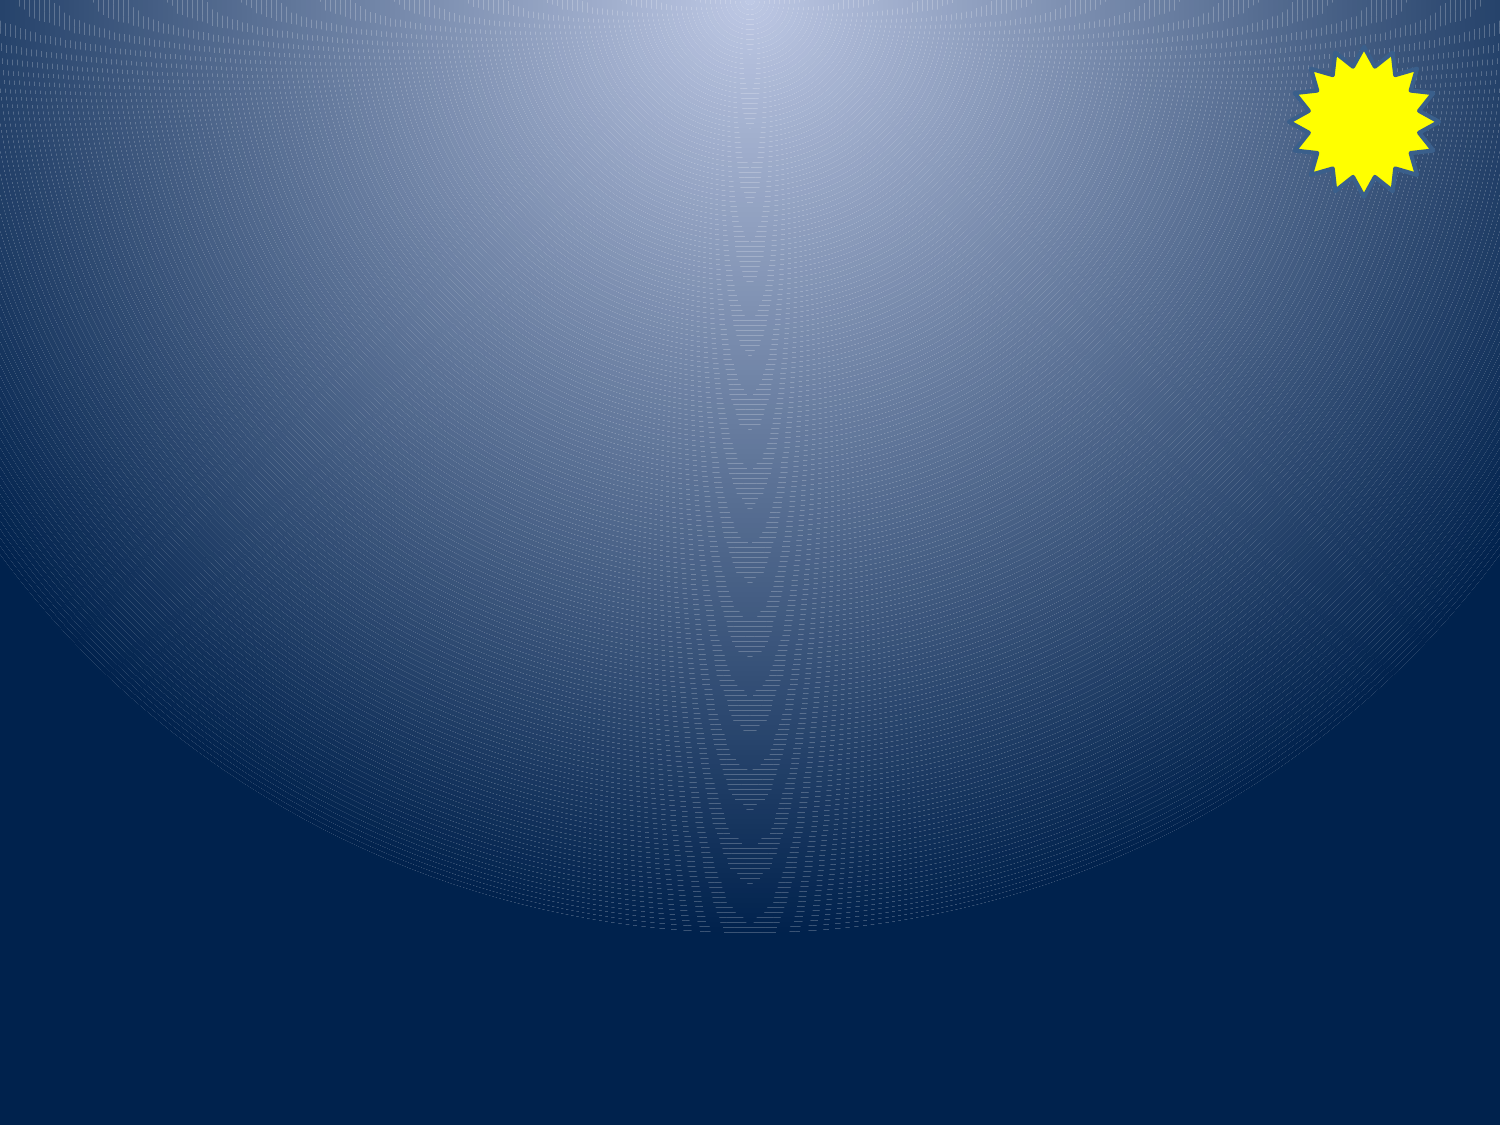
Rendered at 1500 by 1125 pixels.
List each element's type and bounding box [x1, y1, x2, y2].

text_box [1286, 44, 1442, 199]
